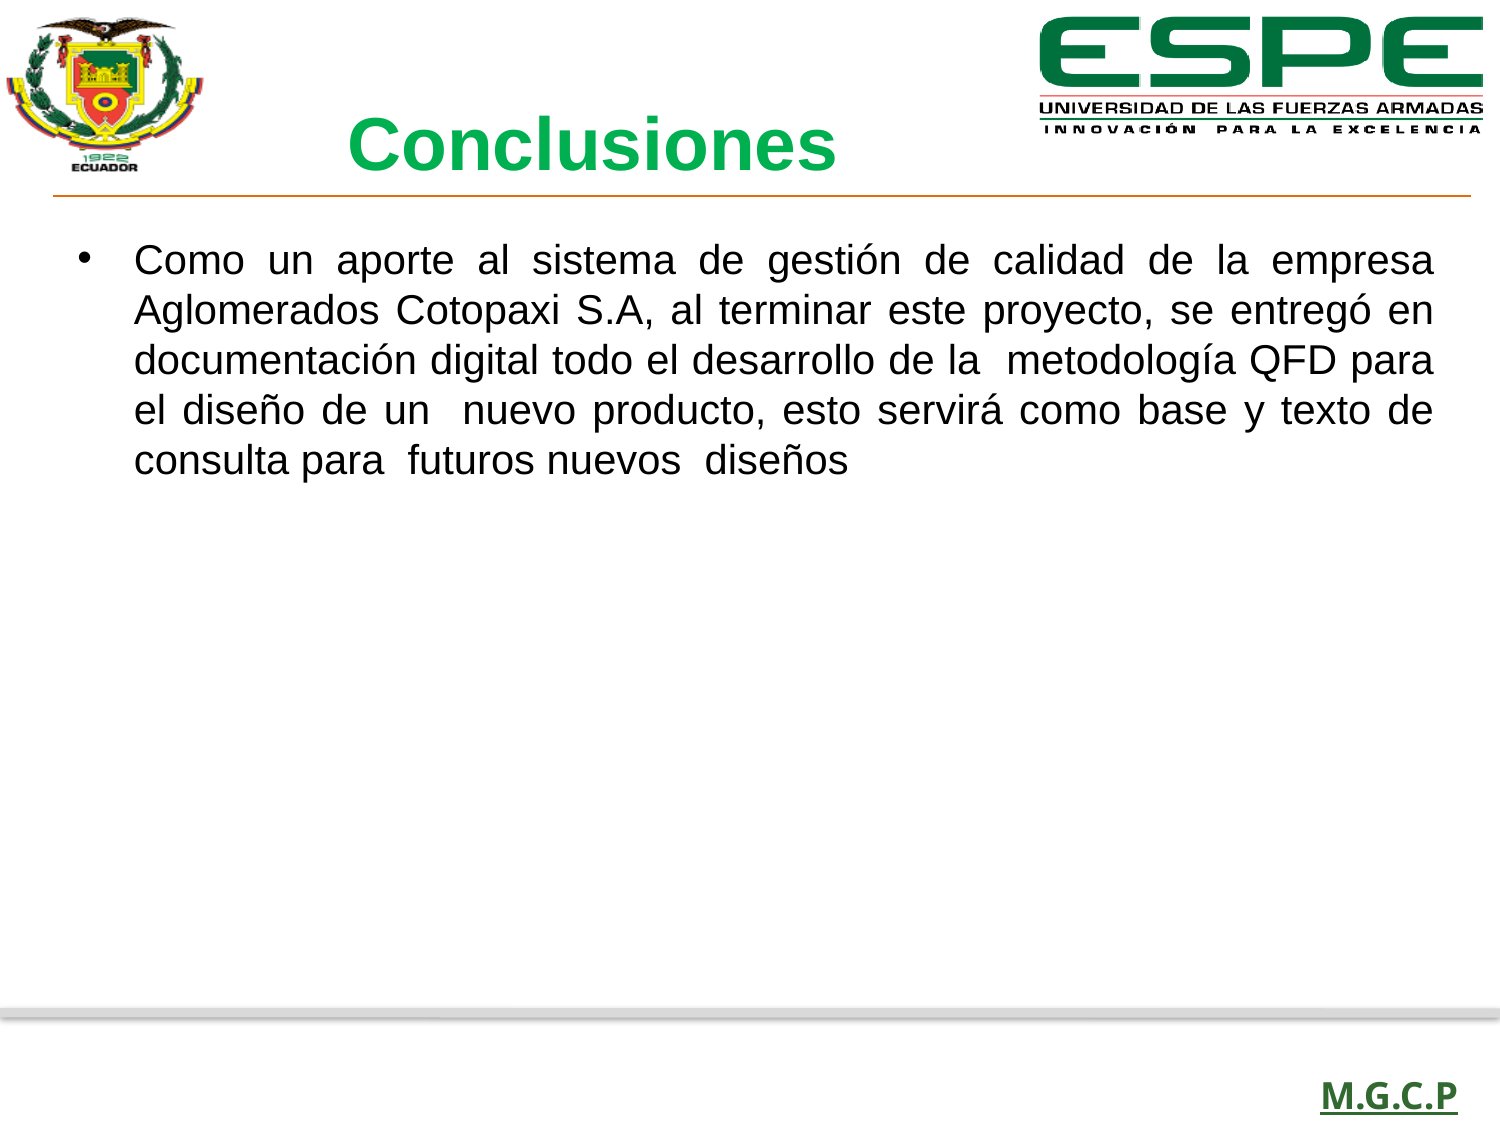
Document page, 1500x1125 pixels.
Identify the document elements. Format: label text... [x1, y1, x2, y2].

picture [1033, 7, 1500, 149]
picture [1, 0, 207, 185]
list Como un aporte al sistema de gestión de calidad de la empresa Aglomerados Cotopaxi S.A, al terminar este proyecto, se entregó en documentación digital todo el desarrollo de la metodología QFD para el diseño de un nuevo producto, esto servirá como base y texto de consulta para futuros nuevos diseños [62, 224, 1450, 950]
list Conclusiones [88, 87, 1264, 182]
